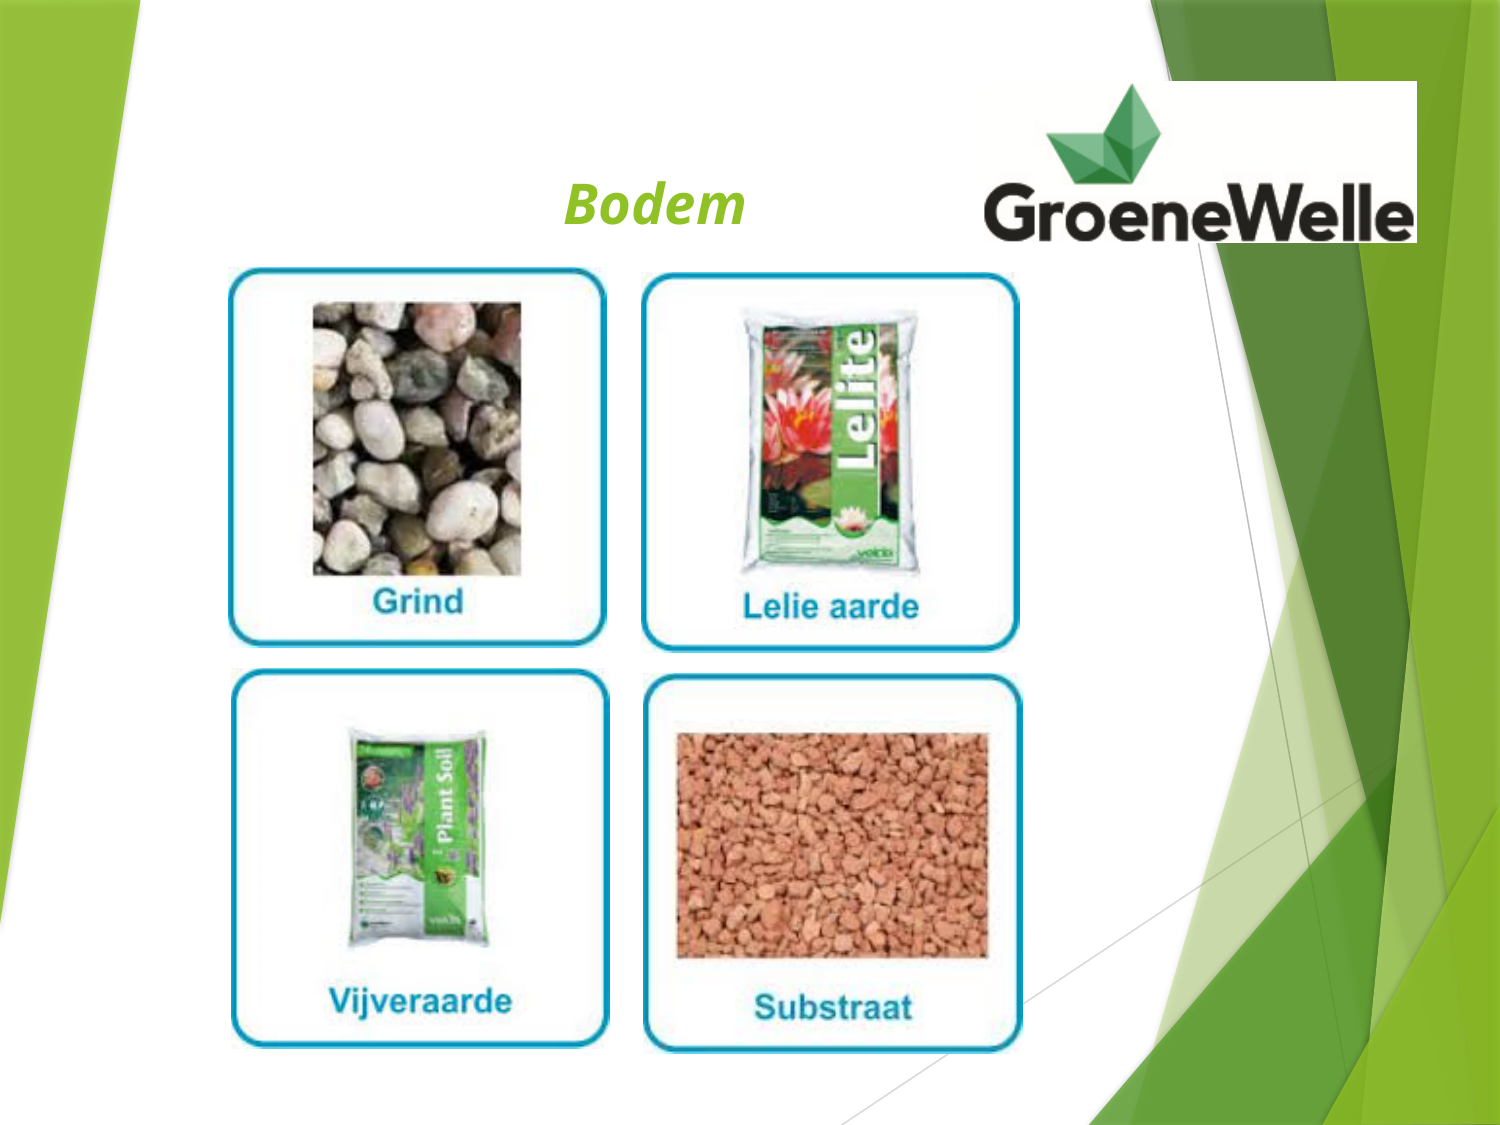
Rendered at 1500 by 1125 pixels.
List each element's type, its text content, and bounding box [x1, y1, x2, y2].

picture [643, 672, 1023, 1055]
picture [230, 668, 610, 1050]
picture [979, 80, 1417, 243]
picture [228, 266, 608, 648]
picture [640, 272, 1020, 654]
title Bodem [112, 101, 975, 244]
